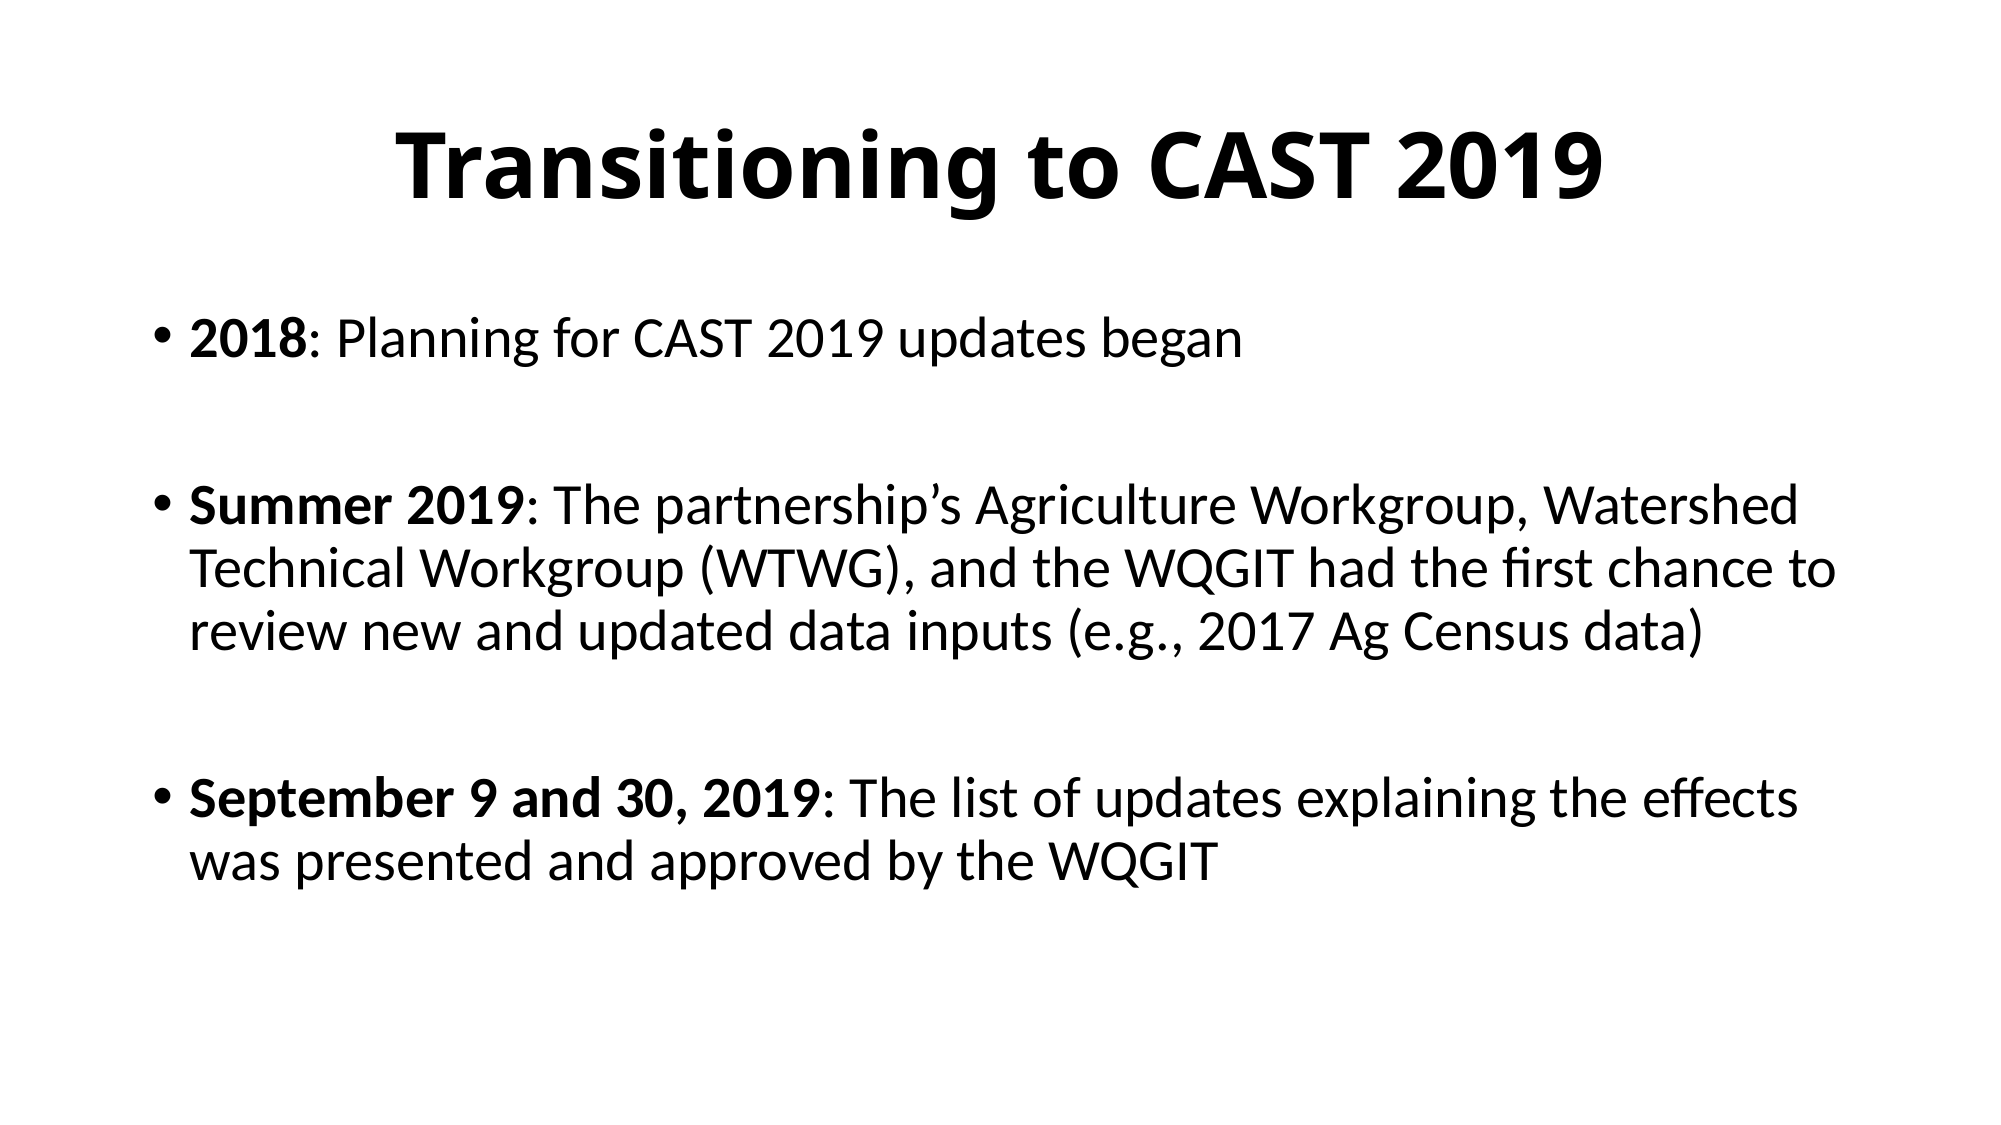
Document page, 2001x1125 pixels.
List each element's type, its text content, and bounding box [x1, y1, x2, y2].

list 2018: Planning for CAST 2019 updates began Summer 2019: The partnership’s Agriculture Workgroup, Watershed Technical Workgroup (WTWG), and the WQGIT had the first chance to review new and updated data inputs (e.g., 2017 Ag Census data) September 9 and 30, 2019: The list of updates explaining the effects was presented and approved by the WQGIT [137, 299, 1863, 1014]
title Transitioning to CAST 2019 [137, 59, 1863, 278]
